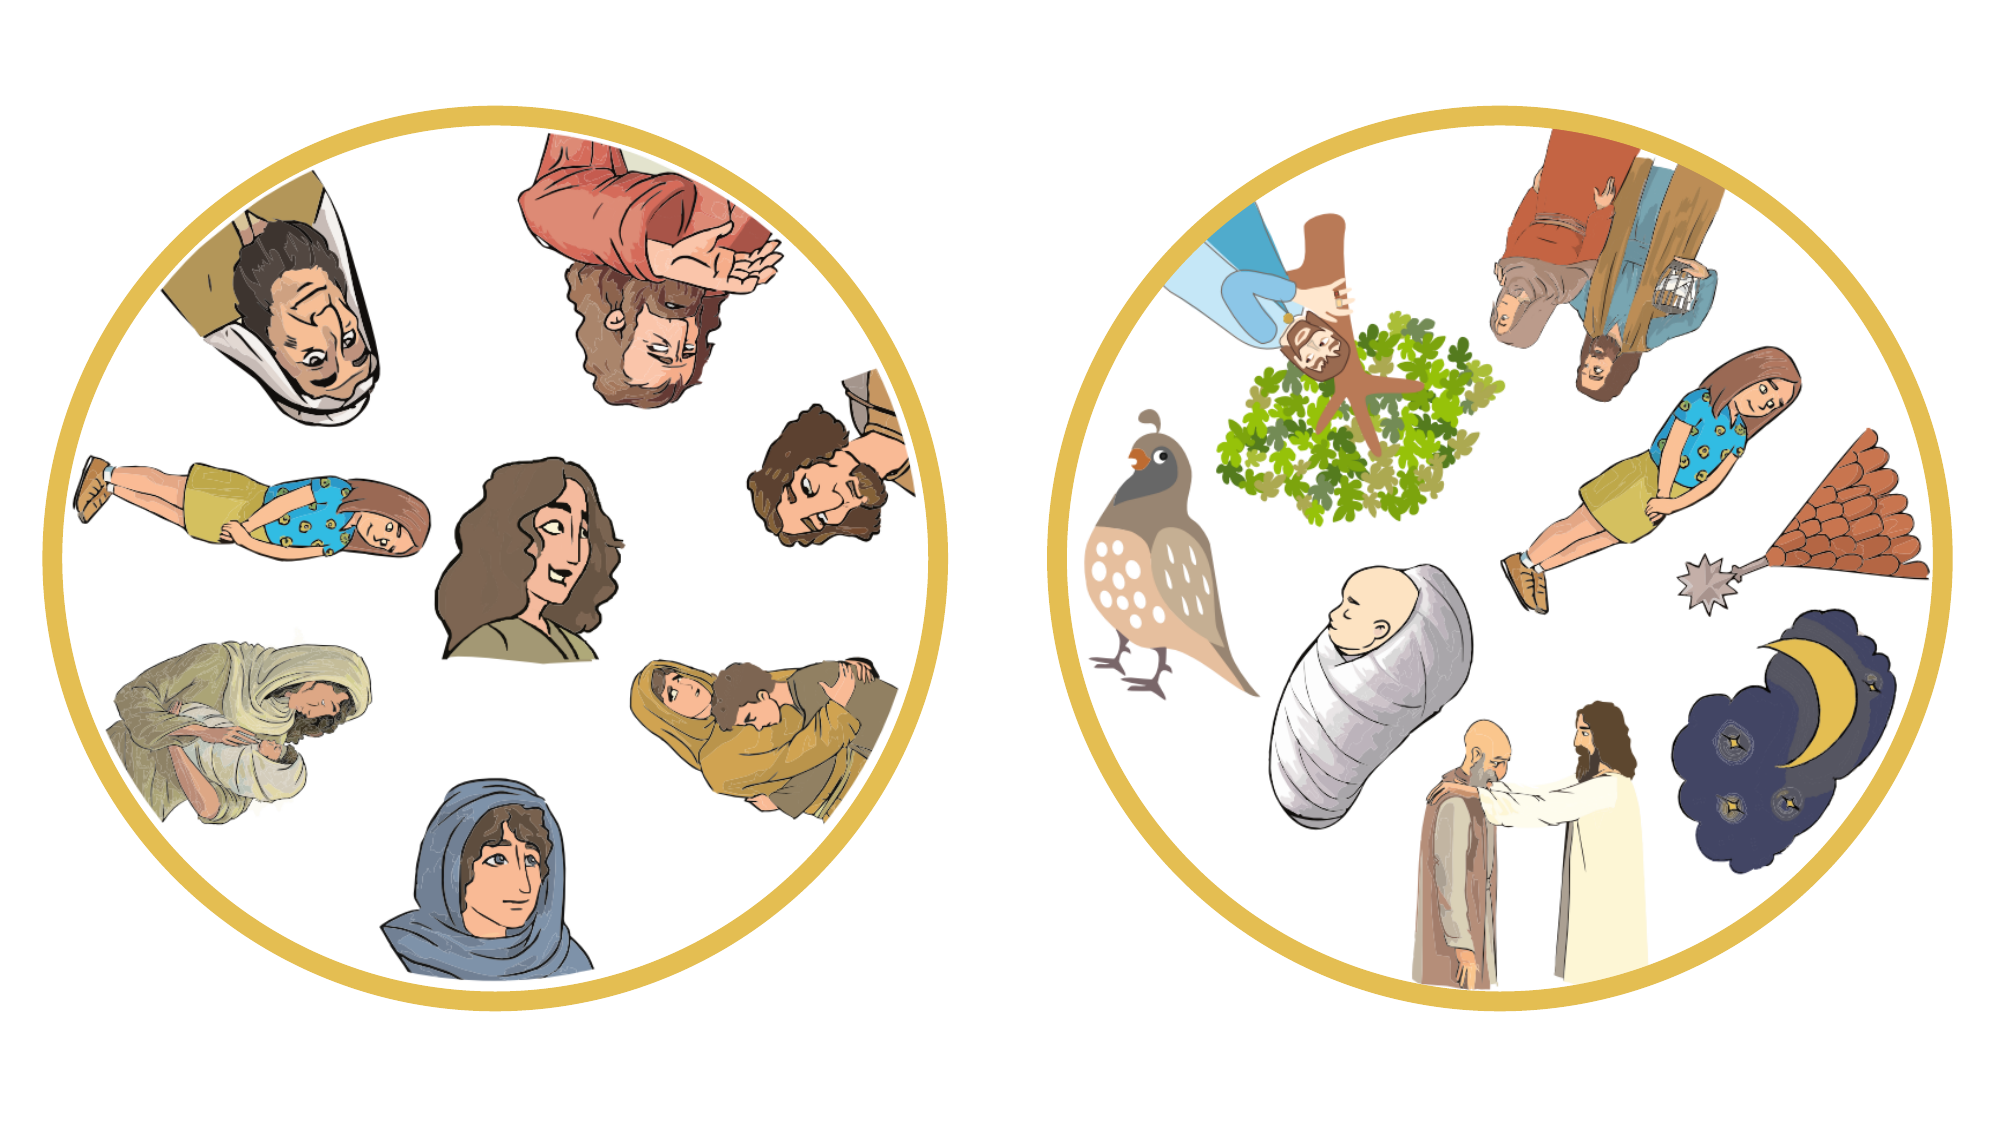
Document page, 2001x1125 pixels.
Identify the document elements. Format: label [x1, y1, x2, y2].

picture [1056, 115, 1943, 1002]
picture [52, 115, 939, 1002]
